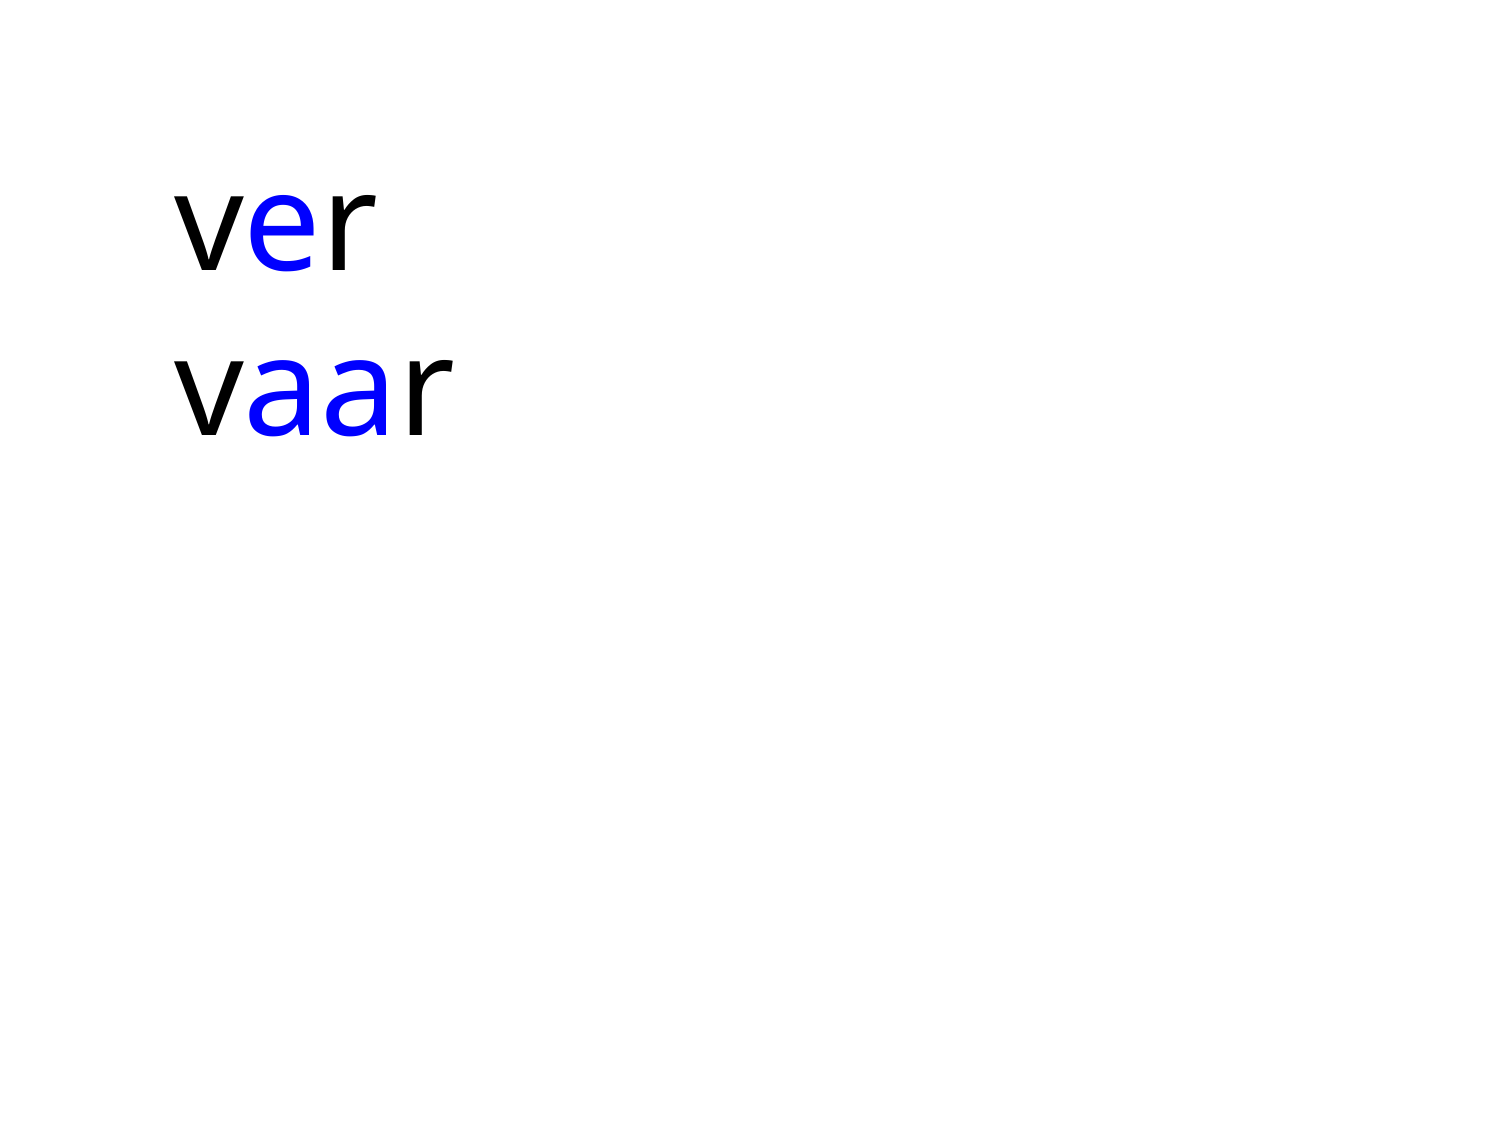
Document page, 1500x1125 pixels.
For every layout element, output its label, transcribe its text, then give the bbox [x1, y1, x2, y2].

text_box vaar [159, 290, 621, 471]
text_box ver [159, 125, 668, 306]
